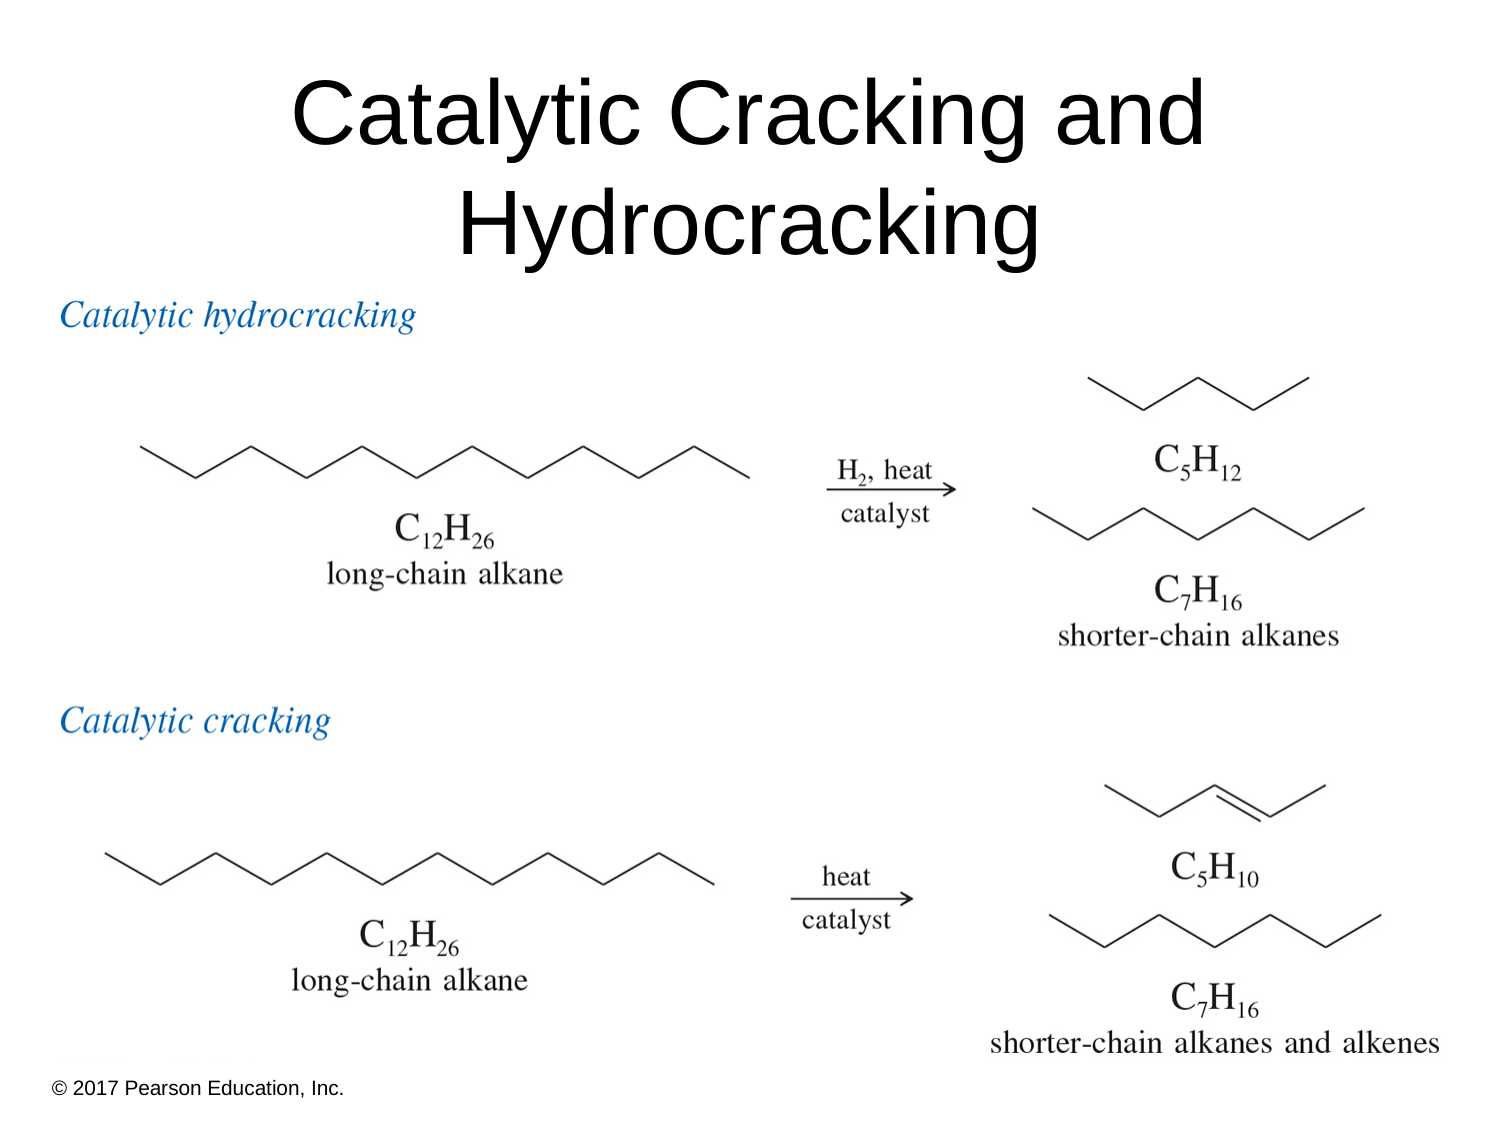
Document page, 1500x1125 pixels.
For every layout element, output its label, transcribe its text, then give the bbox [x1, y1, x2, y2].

title Catalytic Cracking and Hydrocracking [75, 45, 1425, 277]
picture [49, 289, 1451, 1060]
